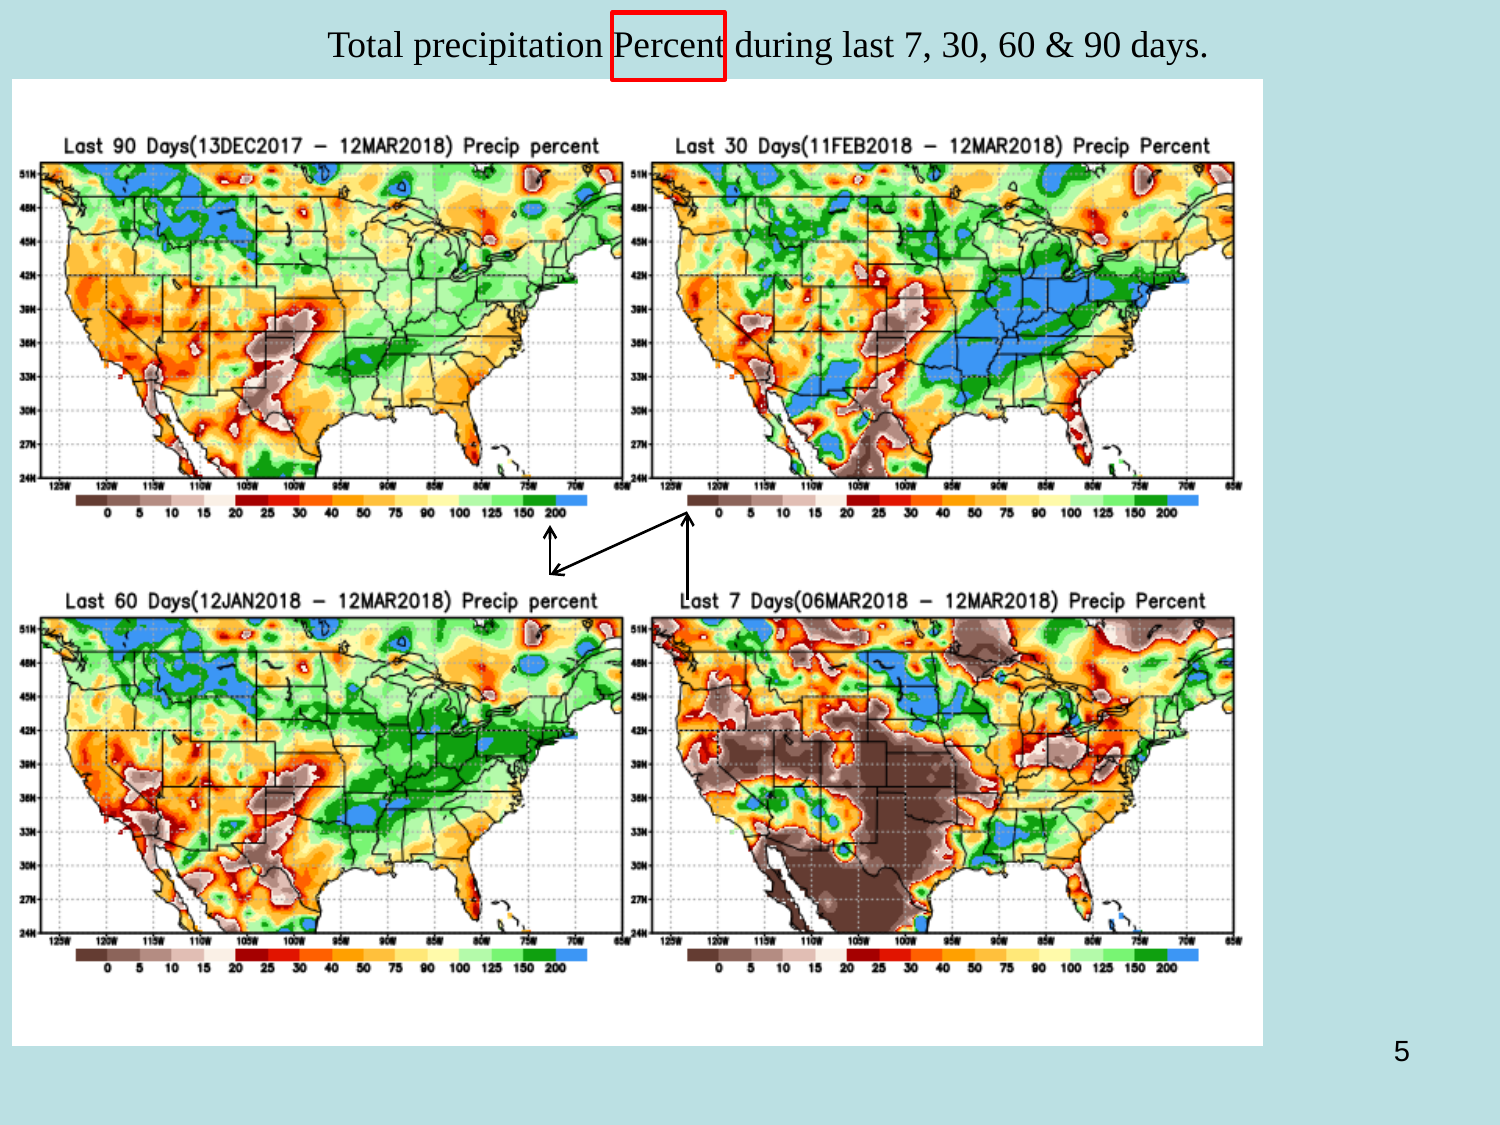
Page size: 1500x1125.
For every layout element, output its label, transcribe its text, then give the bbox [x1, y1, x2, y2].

text_box [610, 10, 727, 78]
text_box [549, 512, 688, 576]
text_box Total precipitation Percent during last 7, 30, 60 & 90 days. [312, 12, 610, 73]
text_box Total precipitation Percent during last 7, 30, 60 & 90 days. [727, 12, 1263, 73]
picture [12, 79, 1263, 1046]
slide_number 5 [1074, 1024, 1426, 1103]
